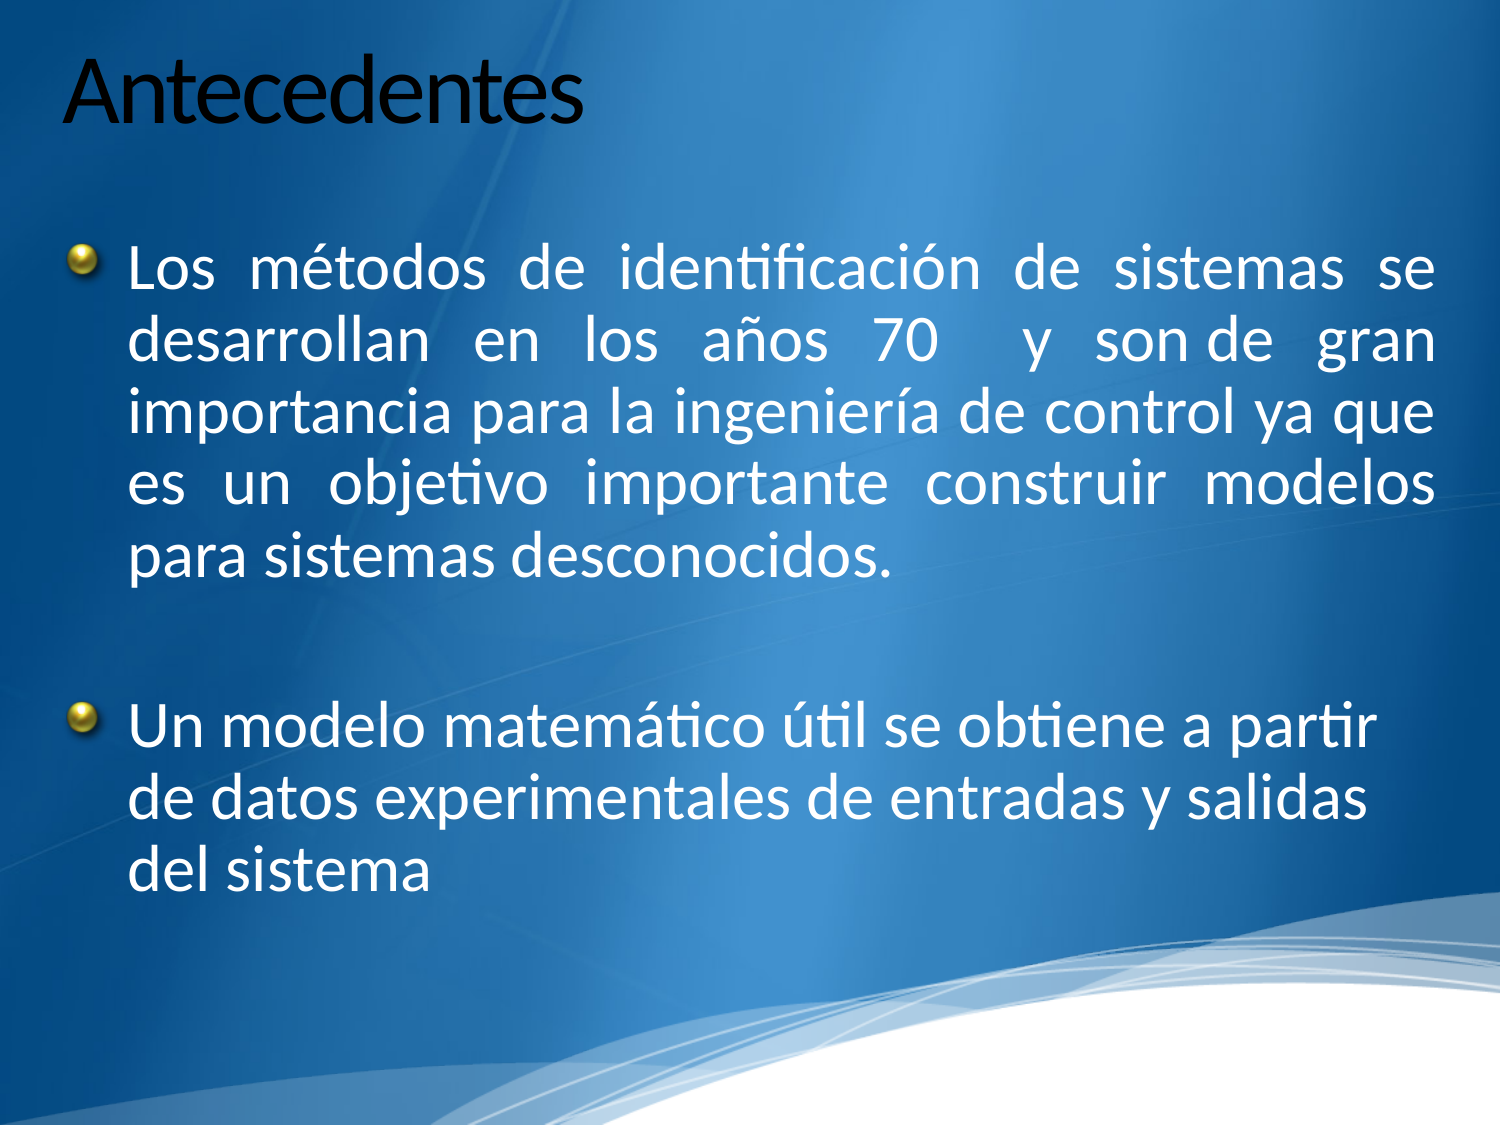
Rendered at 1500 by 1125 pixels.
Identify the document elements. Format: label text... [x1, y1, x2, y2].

picture [0, 0, 1500, 1125]
list Los métodos de identificación de sistemas se desarrollan en los años 70 y son de gran importancia para la ingeniería de control ya que es un objetivo importante construir modelos para sistemas desconocidos. Un modelo matemático útil se obtiene a partir de datos experimentales de entradas y salidas del sistema [62, 231, 1438, 919]
title Antecedentes [62, 37, 1438, 147]
